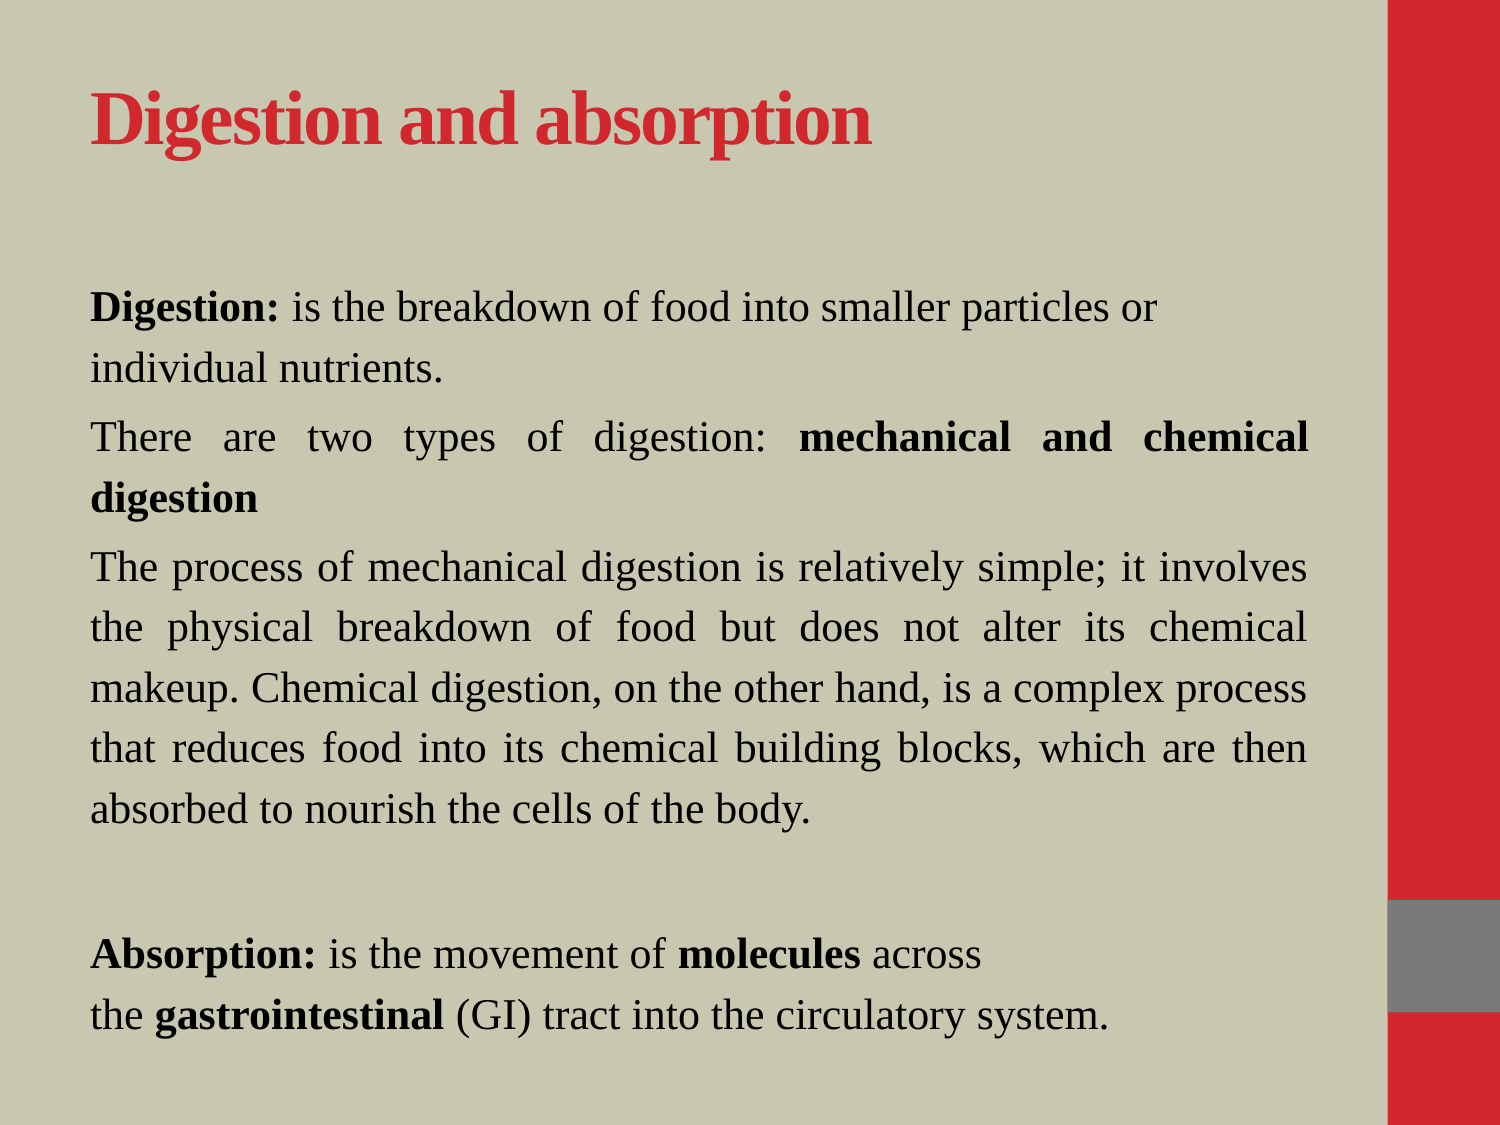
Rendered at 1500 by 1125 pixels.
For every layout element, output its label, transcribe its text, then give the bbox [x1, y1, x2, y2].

list Digestion: is the breakdown of food into smaller particles or individual nutrients. There are two types of digestion: mechanical and chemical digestion The process of mechanical digestion is relatively simple; it involves the physical breakdown of food but does not alter its chemical makeup. Chemical digestion, on the other hand, is a complex process that reduces food into its chemical building blocks, which are then absorbed to nourish the cells of the body. Absorption: is the movement of molecules across the gastrointestinal (GI) tract into the circulatory system. [75, 262, 1325, 1050]
title Digestion and absorption [75, 45, 1325, 233]
